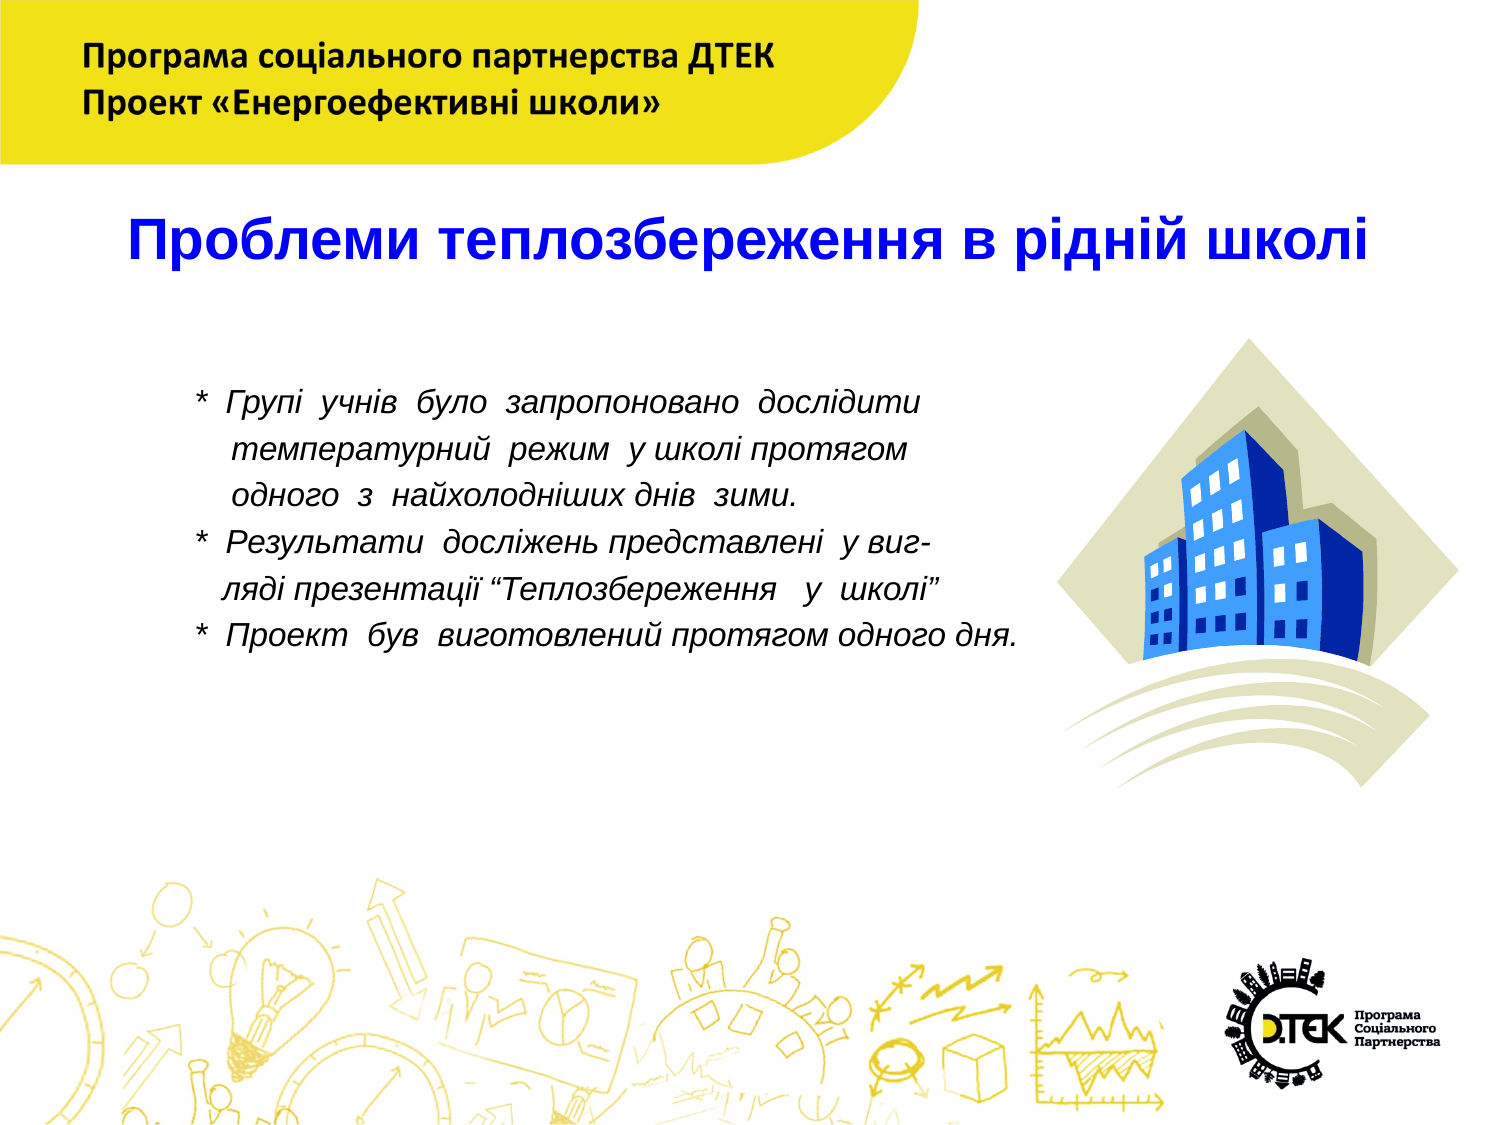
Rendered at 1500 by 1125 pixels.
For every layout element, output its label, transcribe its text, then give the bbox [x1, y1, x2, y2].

list * Групі учнів було запропоновано дослідити температурний режим у школі протягом одного з найхолодніших днів зими. * Результати досліжень представлені у виг- ляді презентації “Теплозбереження у школі” * Проект був виготовлений протягом одного дня. [123, 326, 1444, 1022]
title Проблеми теплозбереження в рідній школі [111, 160, 1432, 312]
picture [0, 0, 1500, 1125]
